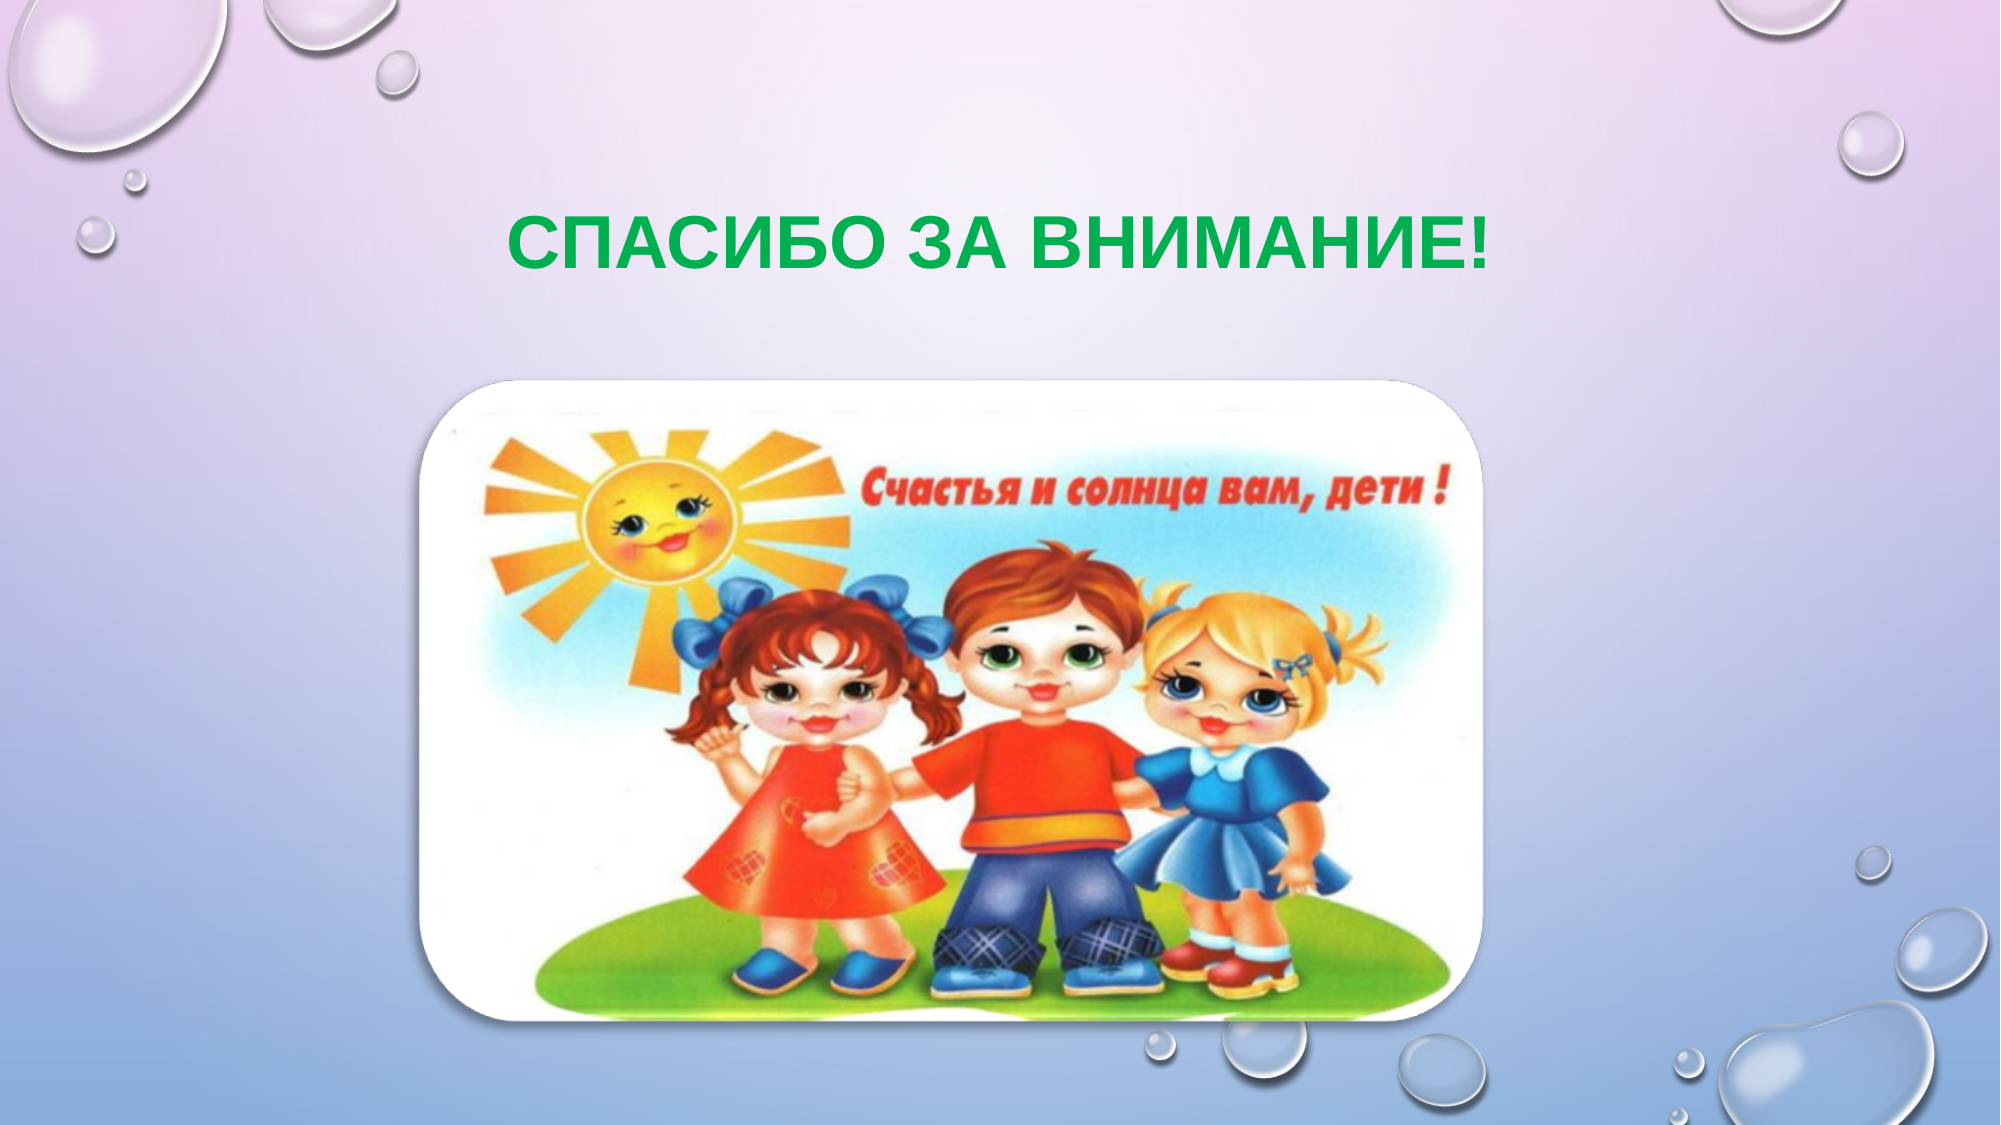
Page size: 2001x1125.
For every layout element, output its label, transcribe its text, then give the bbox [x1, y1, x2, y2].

picture [0, 0, 2000, 1125]
list СПАСИБО ЗА ВНИМАНИЕ! [149, 91, 1850, 1101]
